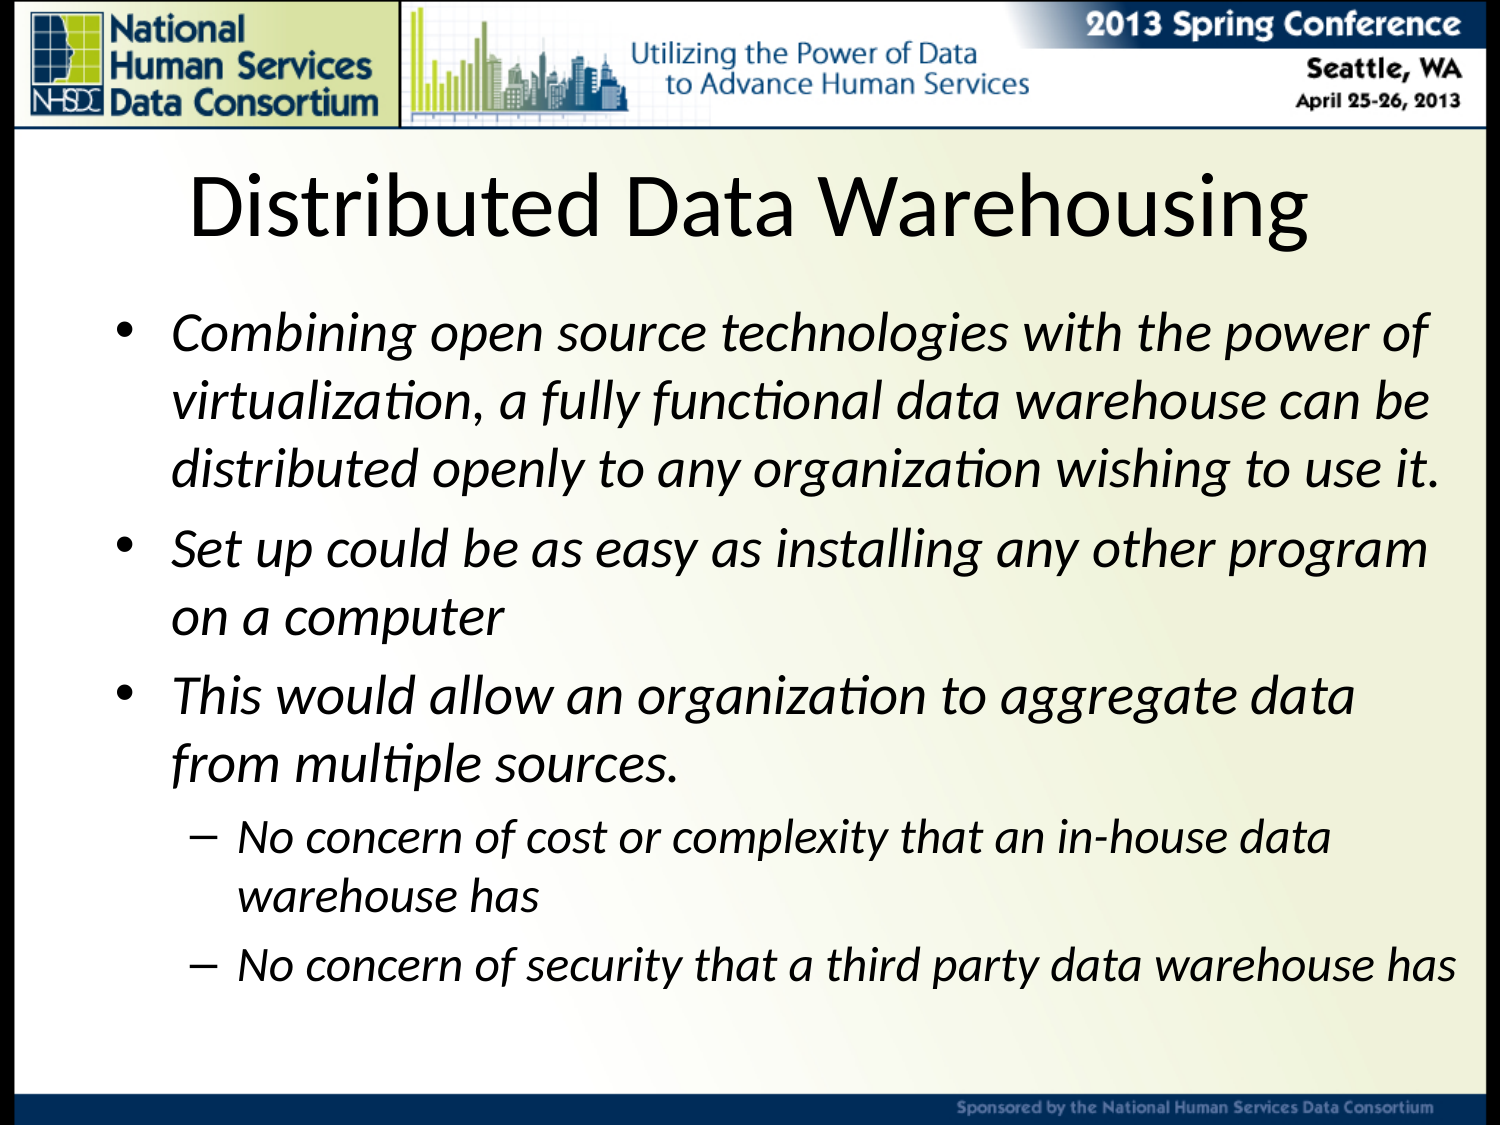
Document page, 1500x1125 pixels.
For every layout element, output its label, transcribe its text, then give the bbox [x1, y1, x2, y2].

picture [0, 0, 1500, 1125]
title Distributed Data Warehousing [75, 125, 1425, 275]
list Combining open source technologies with the power of virtualization, a fully functional data warehouse can be distributed openly to any organization wishing to use it. Set up could be as easy as installing any other program on a computer This would allow an organization to aggregate data from multiple sources. No concern of cost or complexity that an in-house data warehouse has No concern of security that a third party data warehouse has [99, 287, 1488, 1013]
